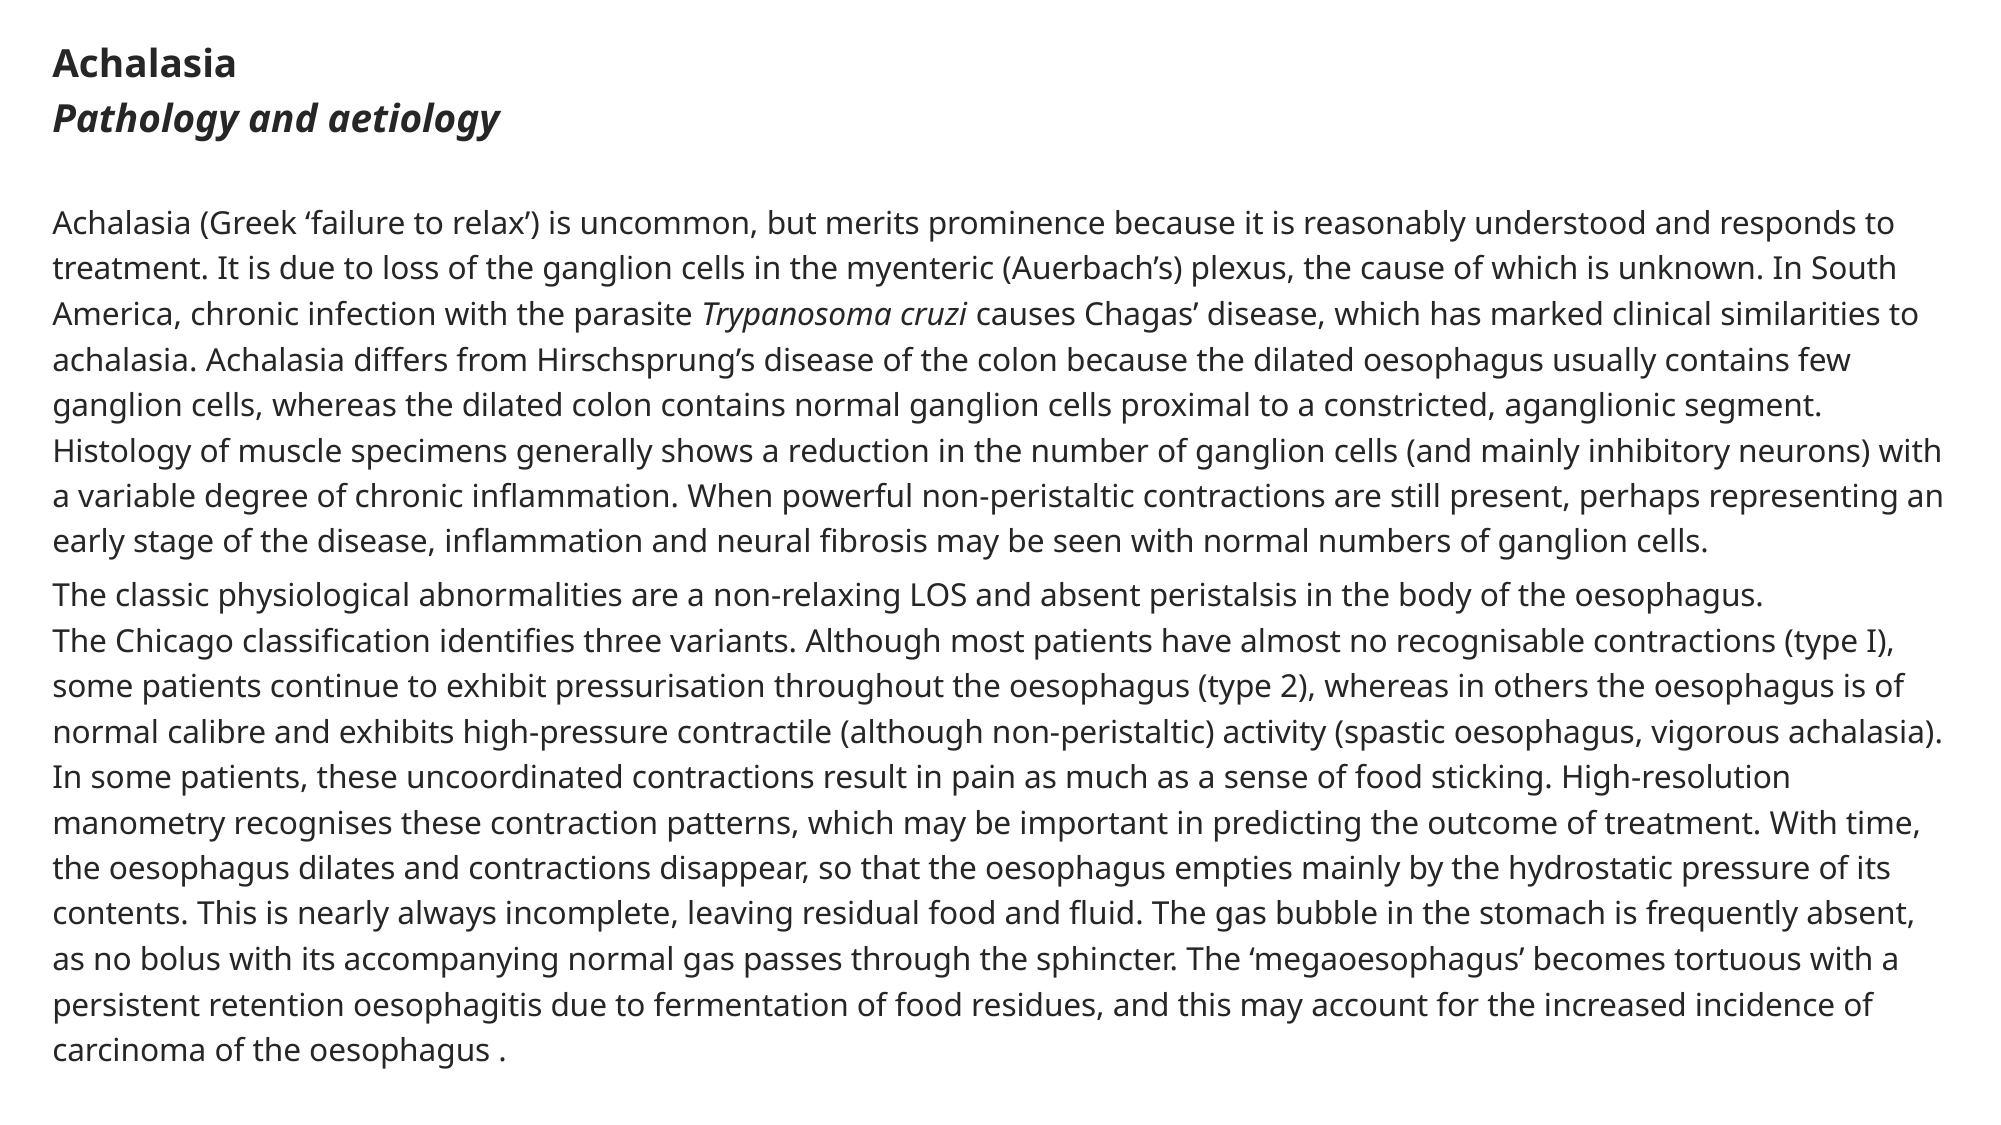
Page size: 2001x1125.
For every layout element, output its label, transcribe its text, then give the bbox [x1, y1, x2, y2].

list Achalasia Pathology and aetiology Achalasia (Greek ‘failure to relax’) is uncommon, but merits prominence because it is reasonably understood and responds to treatment. It is due to loss of the ganglion cells in the myenteric (Auerbach’s) plexus, the cause of which is unknown. In South America, chronic infection with the parasite Trypanosoma cruzi causes Chagas’ disease, which has marked clinical similarities to achalasia. Achalasia differs from Hirschsprung’s disease of the colon because the dilated oesophagus usually contains few ganglion cells, whereas the dilated colon contains normal ganglion cells proximal to a constricted, aganglionic segment. Histology of muscle specimens generally shows a reduction in the number of ganglion cells (and mainly inhibitory neurons) with a variable degree of chronic inflammation. When powerful non-peristaltic contractions are still present, perhaps representing an early stage of the disease, inflammation and neural fibrosis may be seen with normal numbers of ganglion cells. The classic physiological abnormalities are a non-relaxing LOS and absent peristalsis in the body of the oesophagus. The Chicago classification identifies three variants. Although most patients have almost no recognisable contractions (type I), some patients continue to exhibit pressurisation throughout the oesophagus (type 2), whereas in others the oesophagus is of normal calibre and exhibits high-pressure contractile (although non-peristaltic) activity (spastic oesophagus, vigorous achalasia). In some patients, these uncoordinated contractions result in pain as much as a sense of food sticking. High-resolution manometry recognises these contraction patterns, which may be important in predicting the outcome of treatment. With time, the oesophagus dilates and contractions disappear, so that the oesophagus empties mainly by the hydrostatic pressure of its contents. This is nearly always incomplete, leaving residual food and fluid. The gas bubble in the stomach is frequently absent, as no bolus with its accompanying normal gas passes through the sphincter. The ‘megaoesophagus’ becomes tortuous with a persistent retention oesophagitis due to fermentation of food residues, and this may account for the increased incidence of carcinoma of the oesophagus . [22, 21, 1971, 1088]
